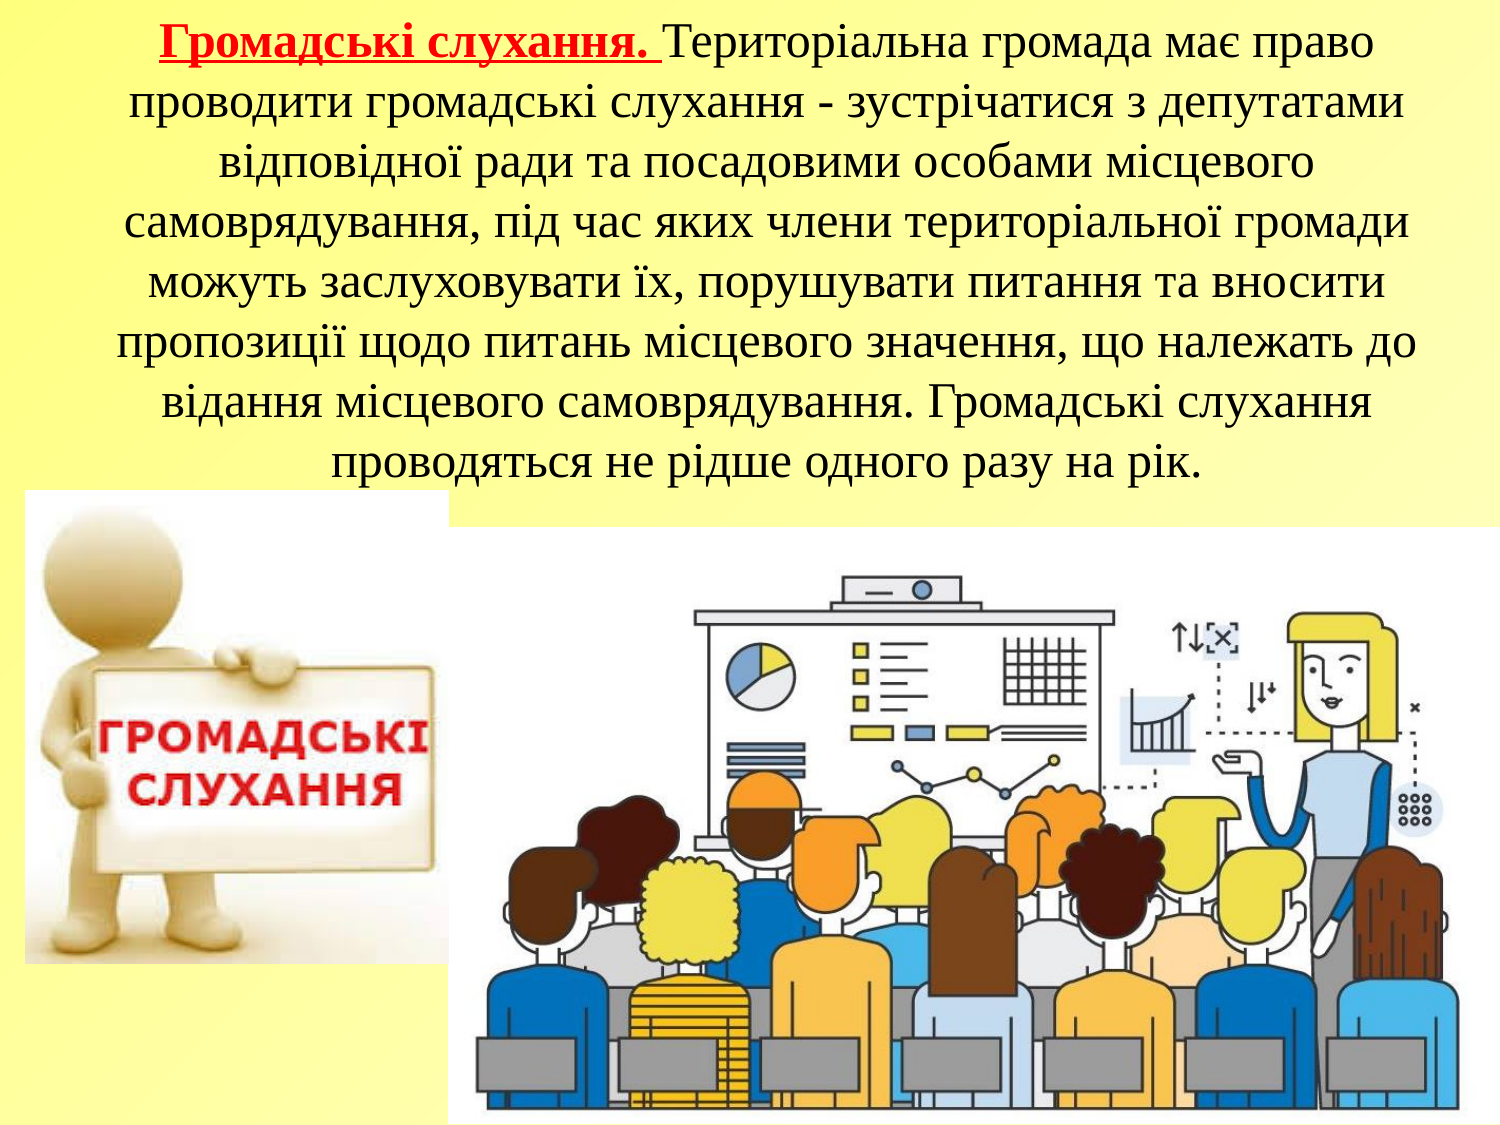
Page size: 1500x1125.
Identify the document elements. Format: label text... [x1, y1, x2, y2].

text_box Громадські слухання. Територіальна громада має право проводити громадські слухання - зустрічатися з депутатами відповідної ради та посадовими особами місцевого самоврядування, під час яких члени територіальної громади можуть заслуховувати їх, порушувати питання та вносити пропозиції щодо питань місцевого значення, що належать до відання місцевого самоврядування. Громадські слухання проводяться не рідше одного разу на рік. [75, 0, 1459, 495]
picture [25, 490, 1500, 1125]
